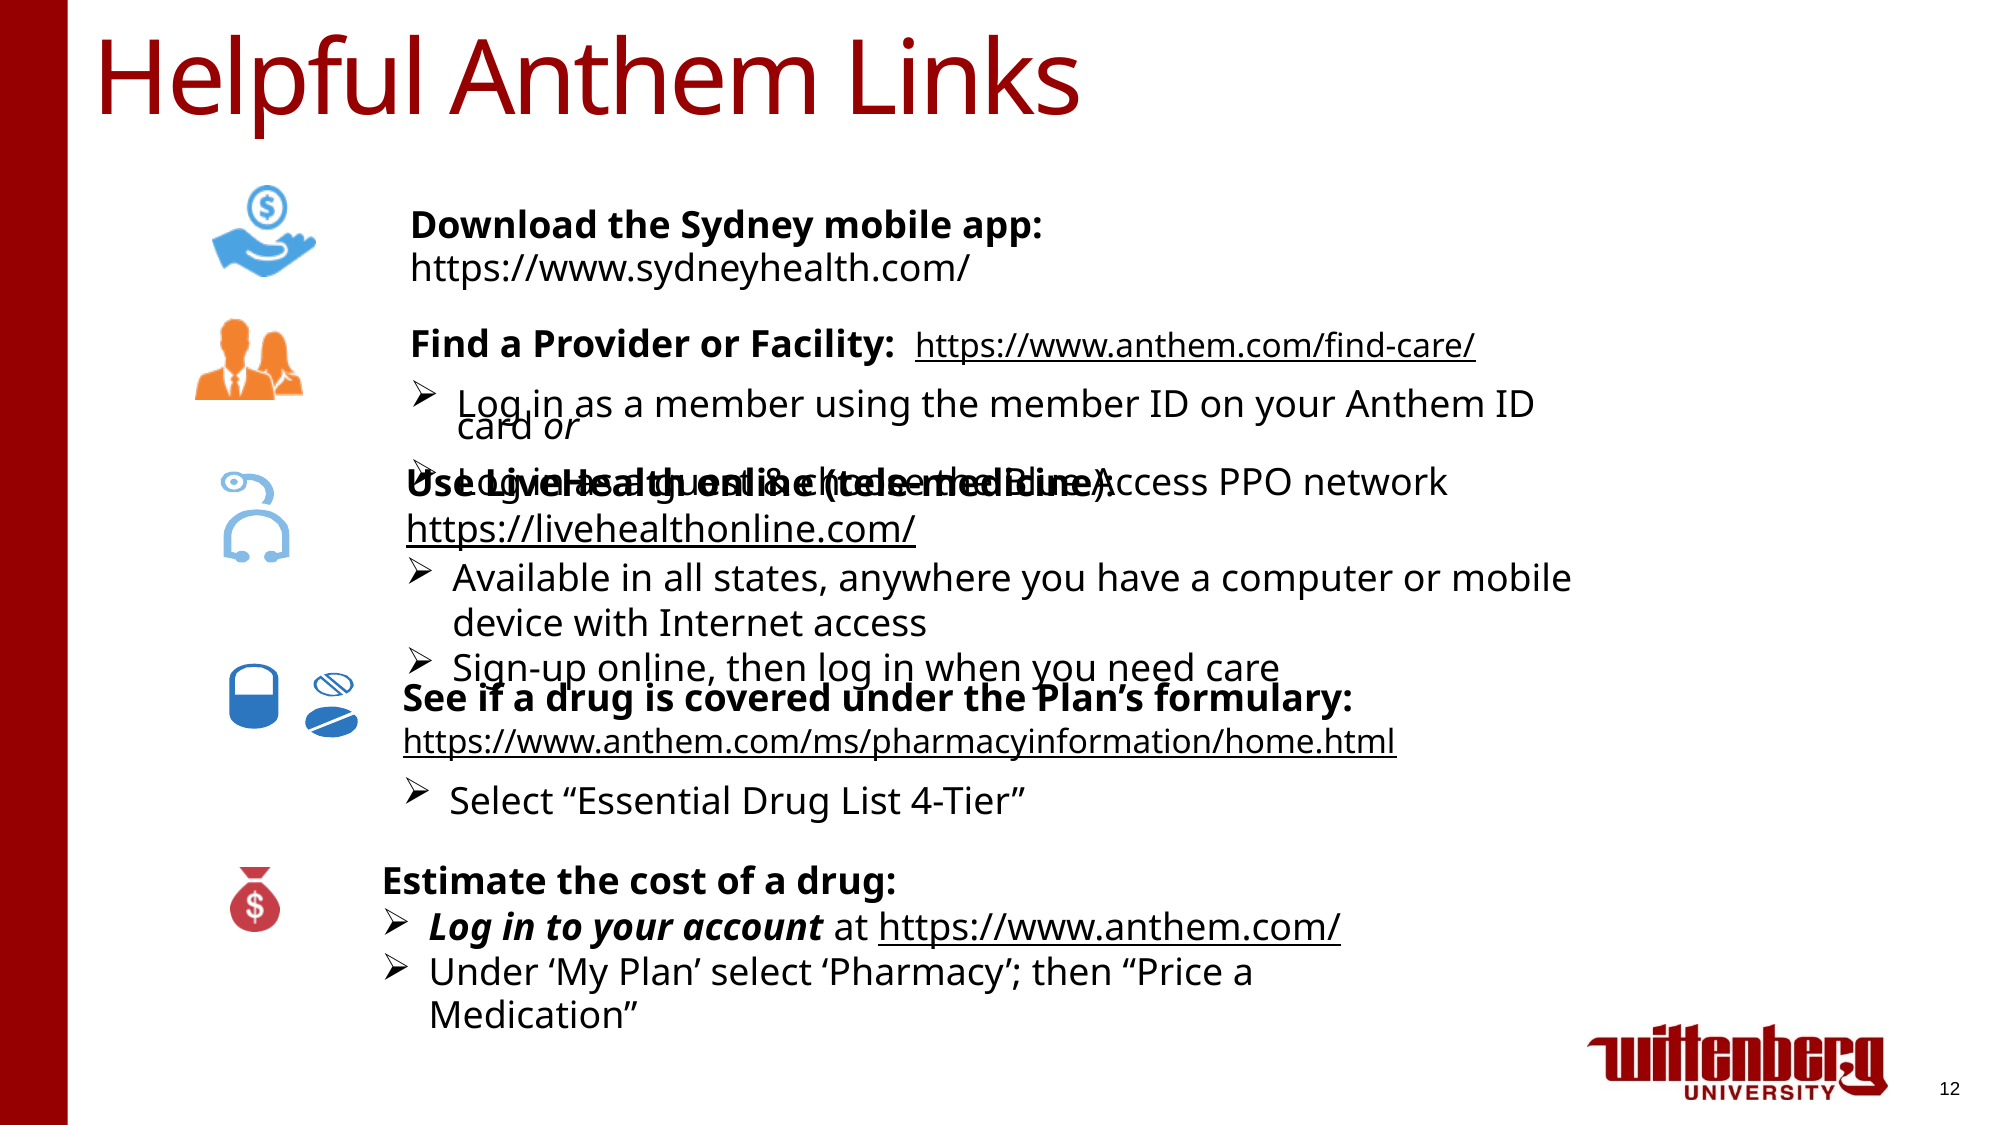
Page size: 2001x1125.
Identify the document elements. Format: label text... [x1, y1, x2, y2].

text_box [229, 663, 1508, 831]
slide_number 12 [1905, 1058, 1976, 1107]
text_box [0, 0, 70, 1125]
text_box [212, 456, 1488, 1085]
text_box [195, 196, 1617, 448]
picture [1587, 1024, 1888, 1101]
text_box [212, 185, 1488, 195]
picture [230, 867, 281, 933]
text_box Use LiveHealth online (tele-medicine): https://livehealthonline.com/ Available in all states, anywhere you have a computer or mobile device with Internet access Sign-up online, then log in when you need care [1492, 456, 1613, 696]
title Helpful Anthem Links [70, 0, 1251, 171]
